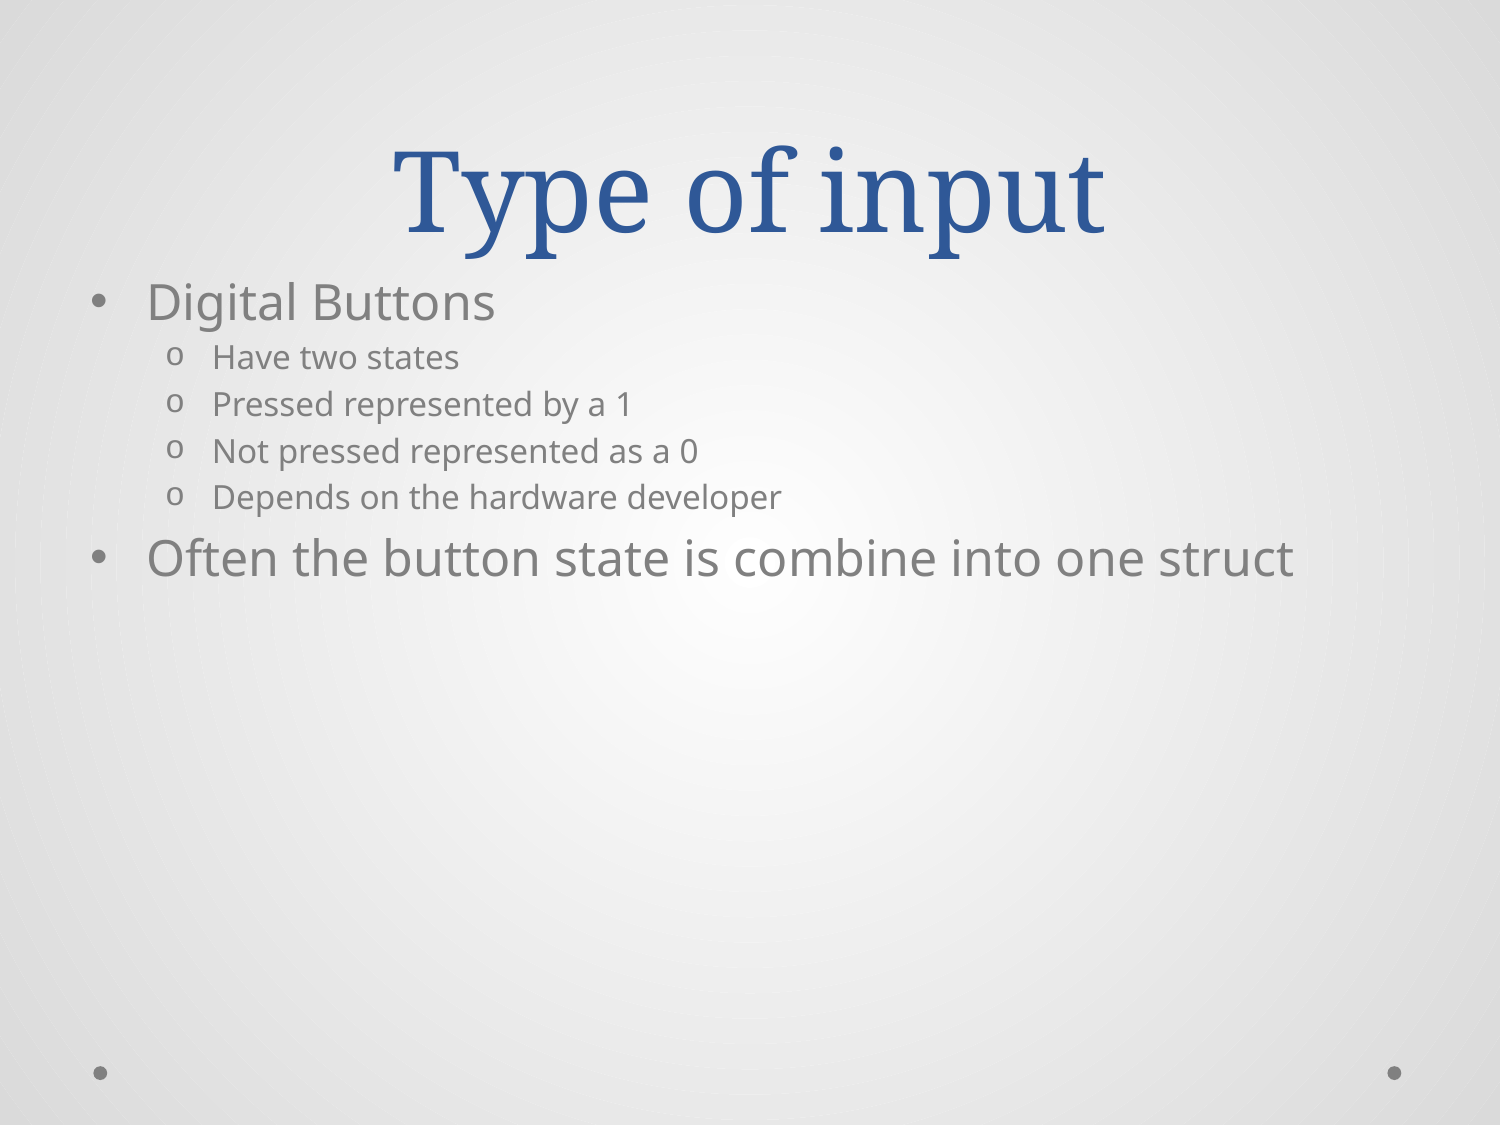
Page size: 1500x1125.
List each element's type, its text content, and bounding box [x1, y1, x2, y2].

list Digital Buttons Have two states Pressed represented by a 1 Not pressed represented as a 0 Depends on the hardware developer Often the button state is combine into one struct [75, 262, 1425, 1005]
title Type of input [75, 0, 1425, 262]
